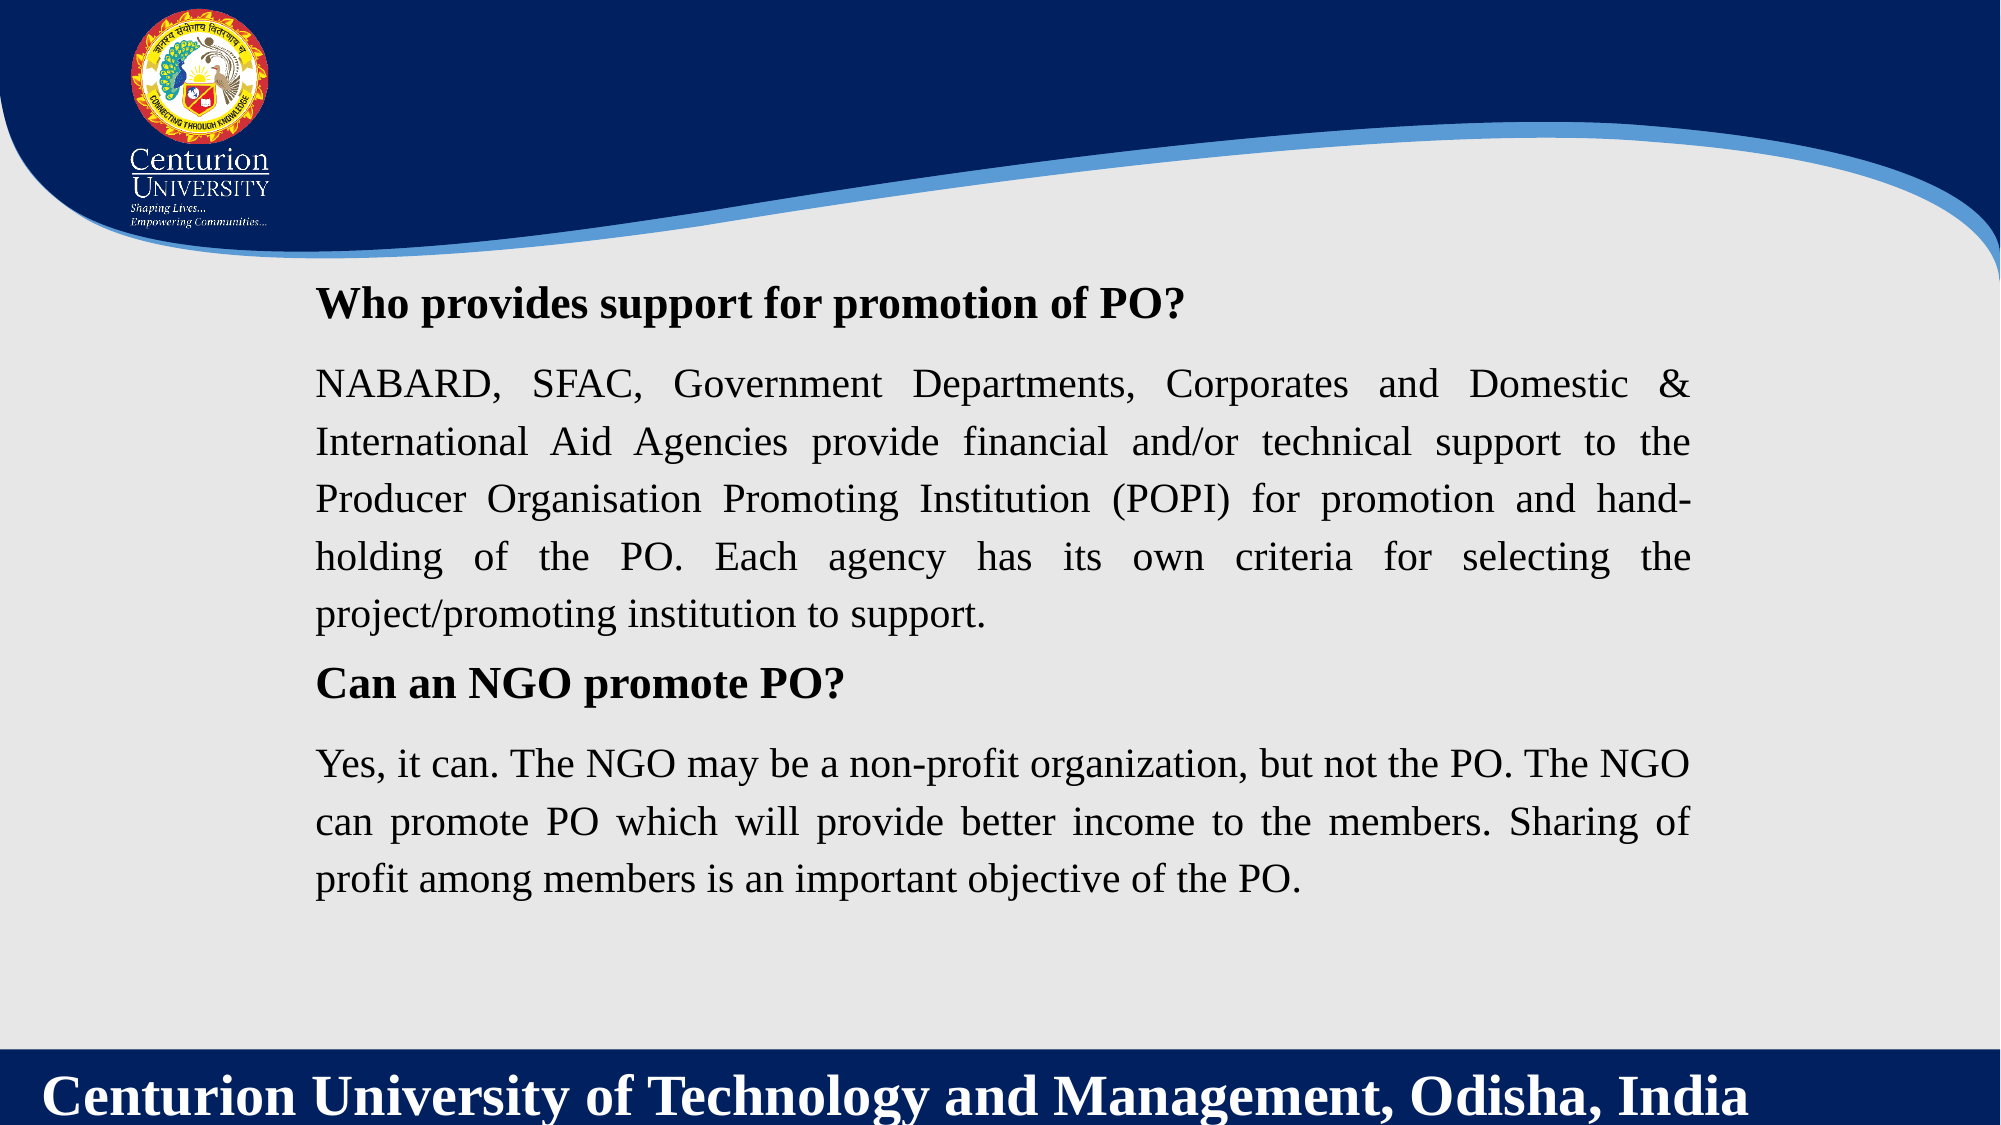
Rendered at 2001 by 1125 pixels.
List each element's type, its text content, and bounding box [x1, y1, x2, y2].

text_box Who provides support for promotion of PO? NABARD, SFAC, Government Departments, Corporates and Domestic & International Aid Agencies provide financial and/or technical support to the Producer Organisation Promoting Institution (POPI) for promotion and hand-holding of the PO. Each agency has its own criteria for selecting the project/promoting institution to support. Can an NGO promote PO? Yes, it can. The NGO may be a non-profit organization, but not the PO. The NGO can promote PO which will provide better income to the members. Sharing of profit among members is an important objective of the PO. [273, 265, 1800, 909]
picture [126, 5, 272, 231]
